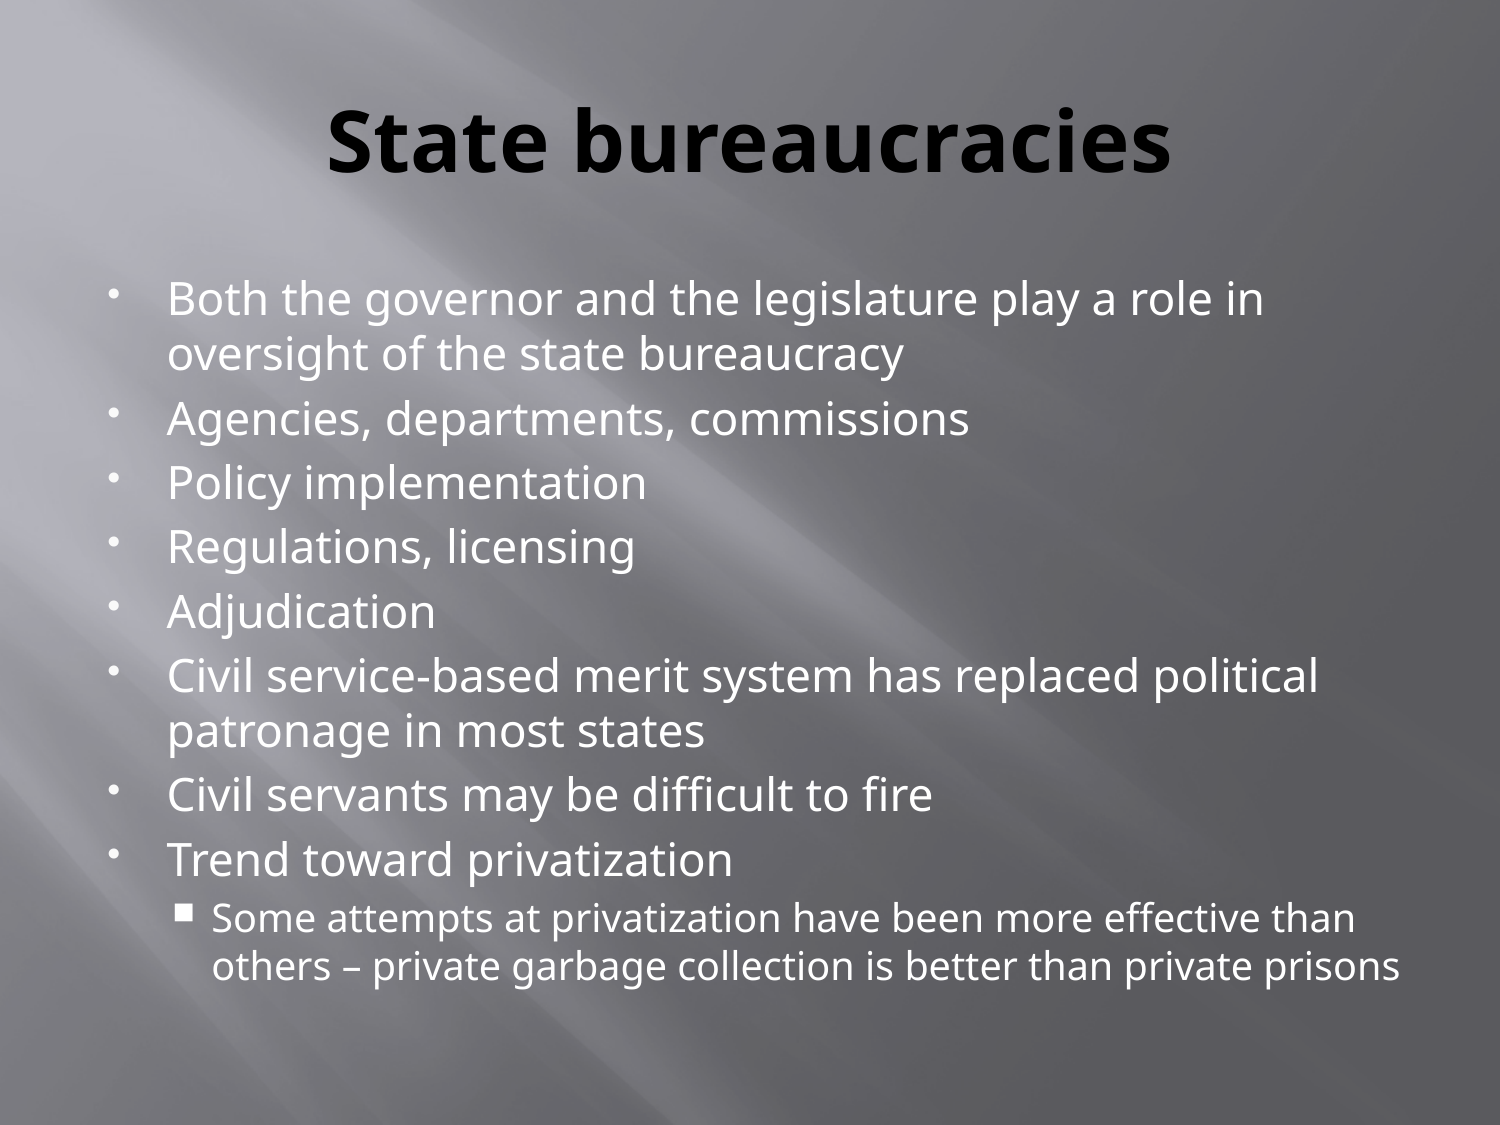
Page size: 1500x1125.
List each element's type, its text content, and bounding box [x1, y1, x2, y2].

title State bureaucracies [75, 45, 1425, 233]
list Both the governor and the legislature play a role in oversight of the state bureaucracy Agencies, departments, commissions Policy implementation Regulations, licensing Adjudication Civil service-based merit system has replaced political patronage in most states Civil servants may be difficult to fire Trend toward privatization Some attempts at privatization have been more effective than others – private garbage collection is better than private prisons [75, 262, 1425, 1035]
